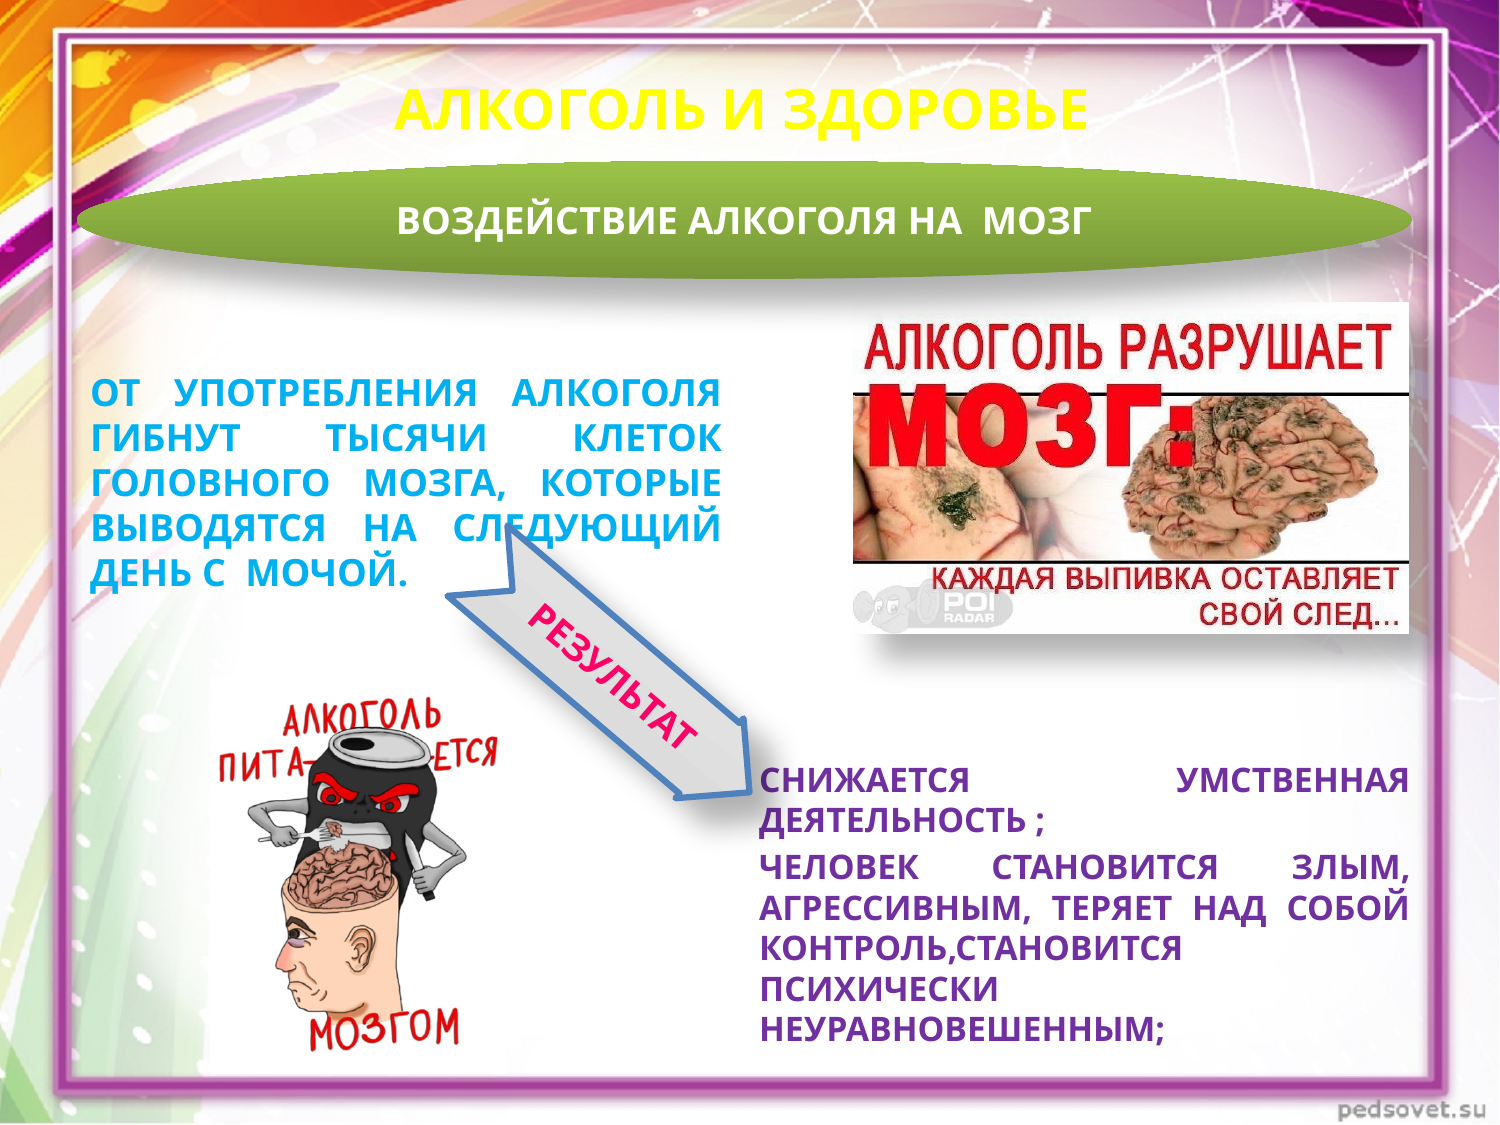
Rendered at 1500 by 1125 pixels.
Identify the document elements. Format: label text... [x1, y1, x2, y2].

list ОТ УПОТРЕБЛЕНИЯ АЛКОГОЛЯ ГИБНУТ ТЫСЯЧИ КЛЕТОК ГОЛОВНОГО МОЗГА, КОТОРЫЕ ВЫВОДЯТСЯ НА СЛЕДУЮЩИЙ ДЕНЬ С МОЧОЙ. [75, 361, 738, 1005]
title АЛКОГОЛЬ И ЗДОРОВЬЕ [75, 66, 1425, 149]
list СНИЖАЕТСЯ УМСТВЕННАЯ ДЕЯТЕЛЬНОСТЬ ; ЧЕЛОВЕК СТАНОВИТСЯ ЗЛЫМ, АГРЕССИВНЫМ, ТЕРЯЕТ НАД СОБОЙ КОНТРОЛЬ,СТАНОВИТСЯ ПСИХИЧЕСКИ НЕУРАВНОВЕШЕННЫМ; [744, 323, 1425, 1059]
picture [0, 0, 1500, 1125]
text_box РЕЗУЛЬТАТ [446, 524, 751, 800]
text_box ВОЗДЕЙСТВИЕ АЛКОГОЛЯ НА МОЗГ [75, 160, 1413, 280]
